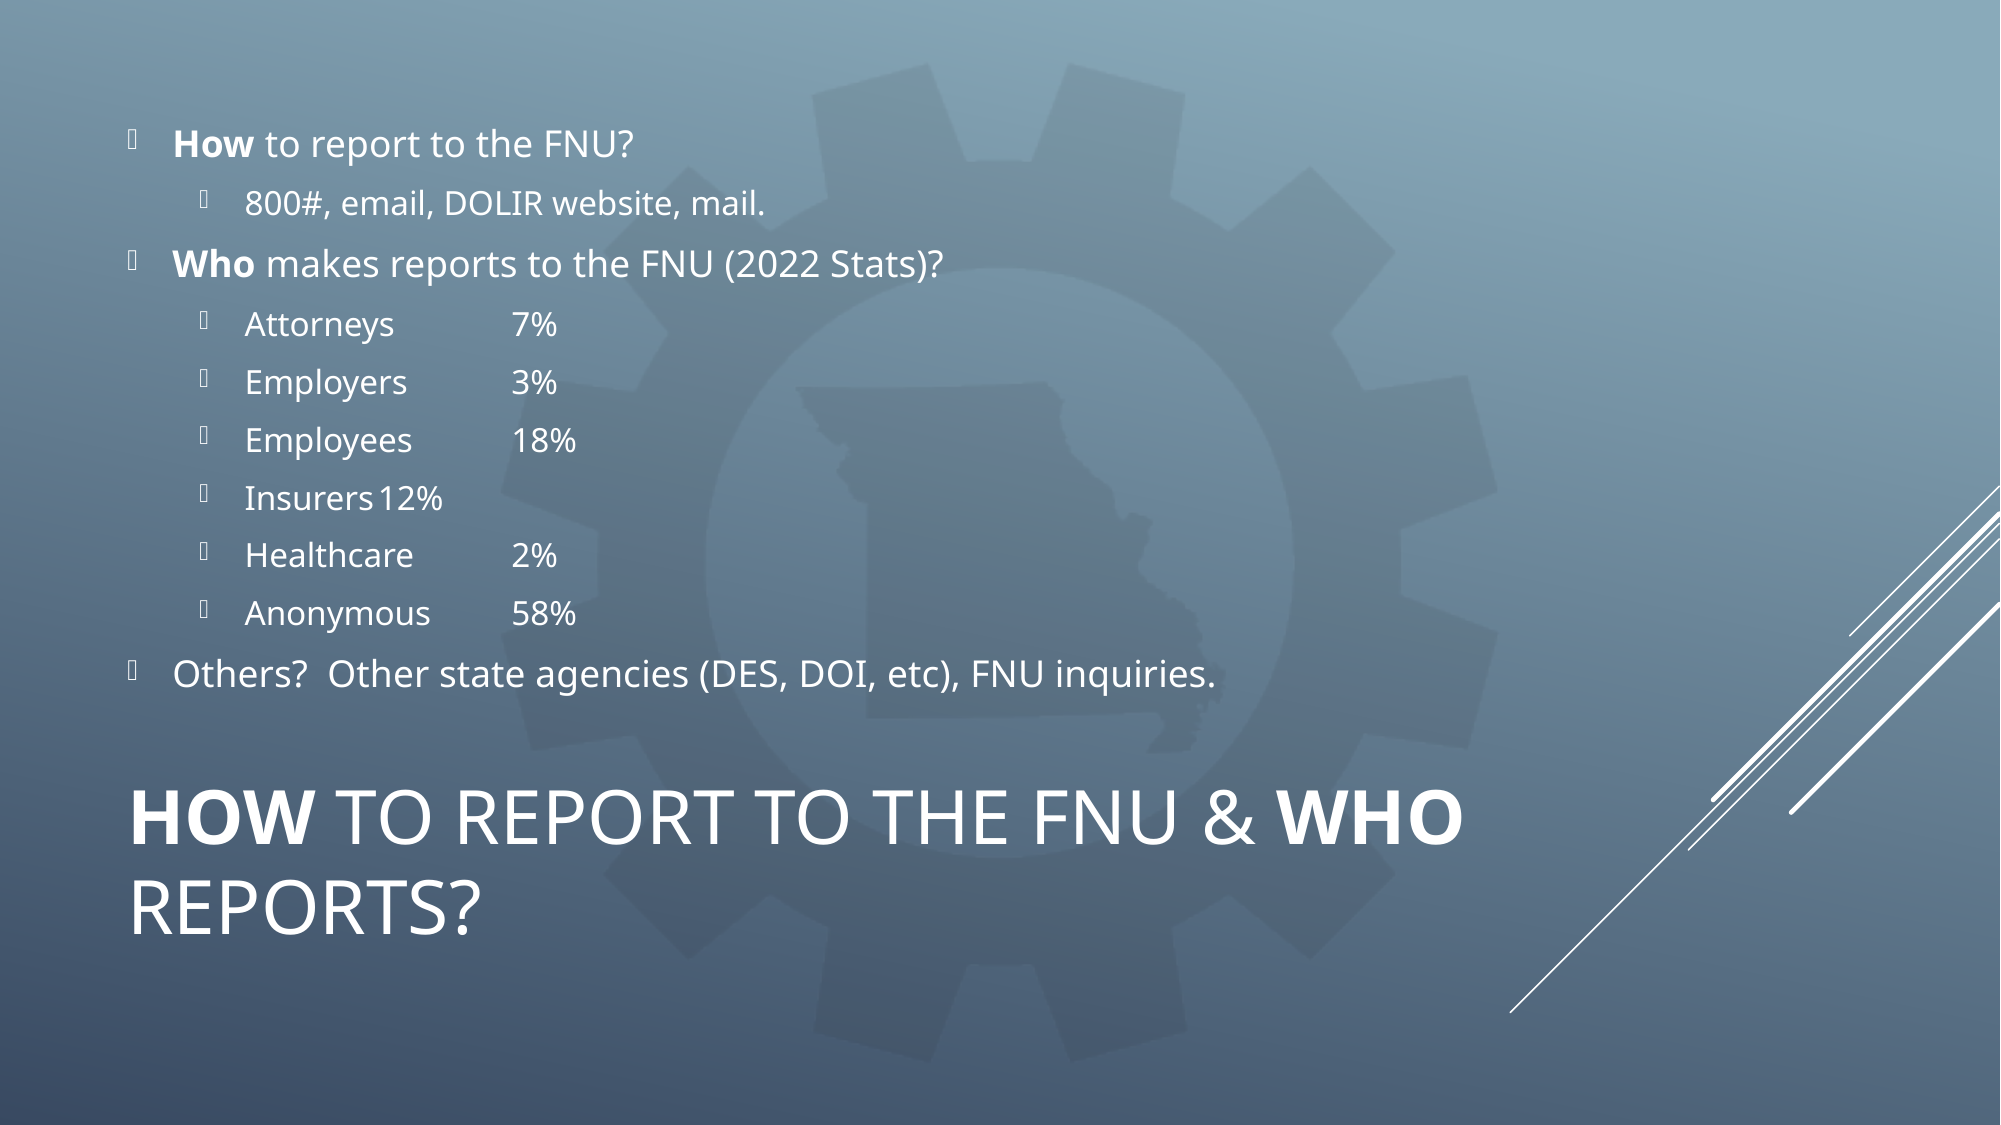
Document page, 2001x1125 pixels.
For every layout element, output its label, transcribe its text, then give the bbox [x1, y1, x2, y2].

picture [460, 7, 1540, 1118]
list How to report to the FNU? 800#, email, DOLIR website, mail. Who makes reports to the FNU (2022 Stats)? Attorneys 7% Employers 3% Employees 18% Insurers 12% Healthcare 2% Anonymous 58% Others? Other state agencies (DES, DOI, etc), FNU inquiries. [112, 112, 460, 706]
title HOW to Report to the FNU & WHO Reports? [112, 736, 460, 984]
